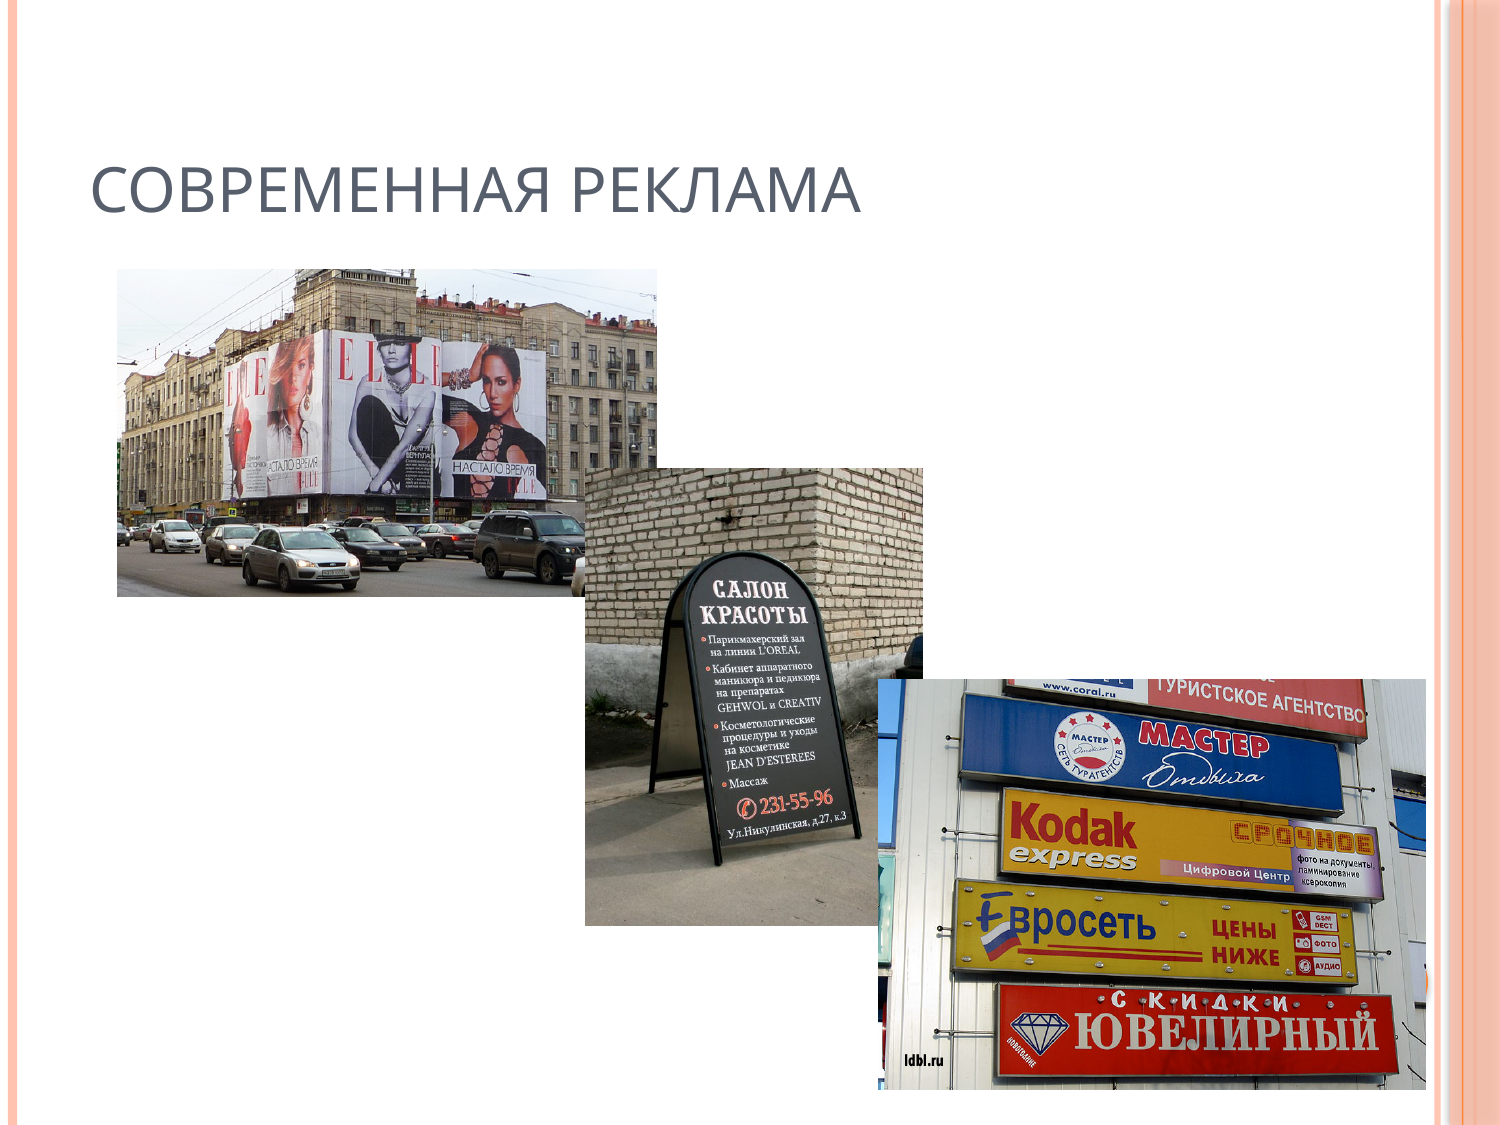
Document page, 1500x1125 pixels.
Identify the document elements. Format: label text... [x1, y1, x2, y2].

title Современная реклама [75, 45, 1300, 233]
picture [585, 468, 1427, 1091]
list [116, 268, 657, 597]
